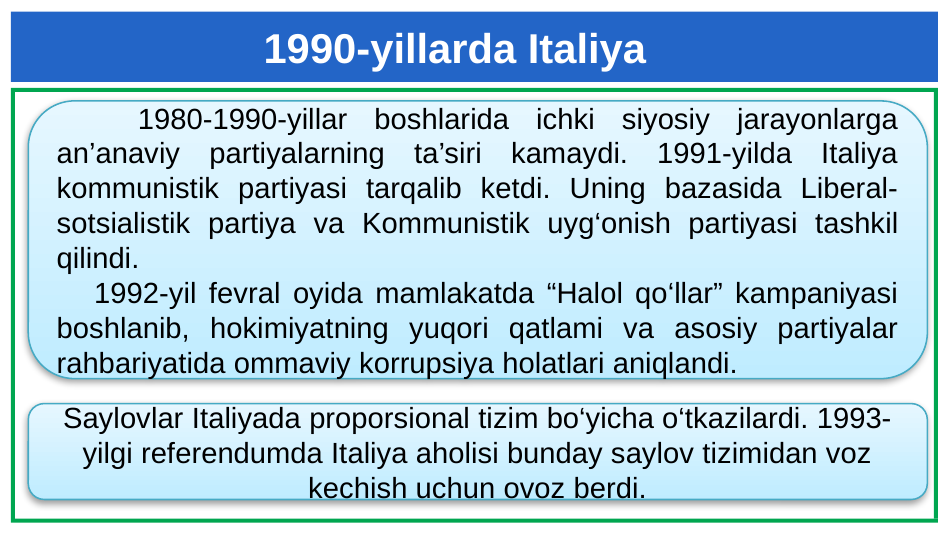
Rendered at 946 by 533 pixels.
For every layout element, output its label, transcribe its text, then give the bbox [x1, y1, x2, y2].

text_box 1980-1990-yillar boshlarida ichki siyosiy jarayonlarga an’anaviy partiyalarning ta’siri kamaydi. 1991-yilda Italiya kommunistik partiyasi tarqalib ketdi. Uning bazasida Liberal-sotsialistik partiya va Kom­munistik uyg‘onish partiyasi tashkil qilindi. 1992-yil fevral oyida mamlakatda “Halol qo‘llar” kampaniyasi boshlanib, hokimiyatning yuqori qatlami va asosiy partiyalar rahbariyatida ommaviy korrupsiya holatlari aniqlandi. [27, 100, 929, 380]
title 1990-yillarda Italiya [185, 19, 723, 98]
text_box Saylovlar Italiyada proporsional tizim bo‘yicha o‘tkazilardi. 1993-yilgi referendumda Italiya aholisi bunday saylov tizimidan voz kechish uchun ovoz berdi. [27, 402, 929, 501]
